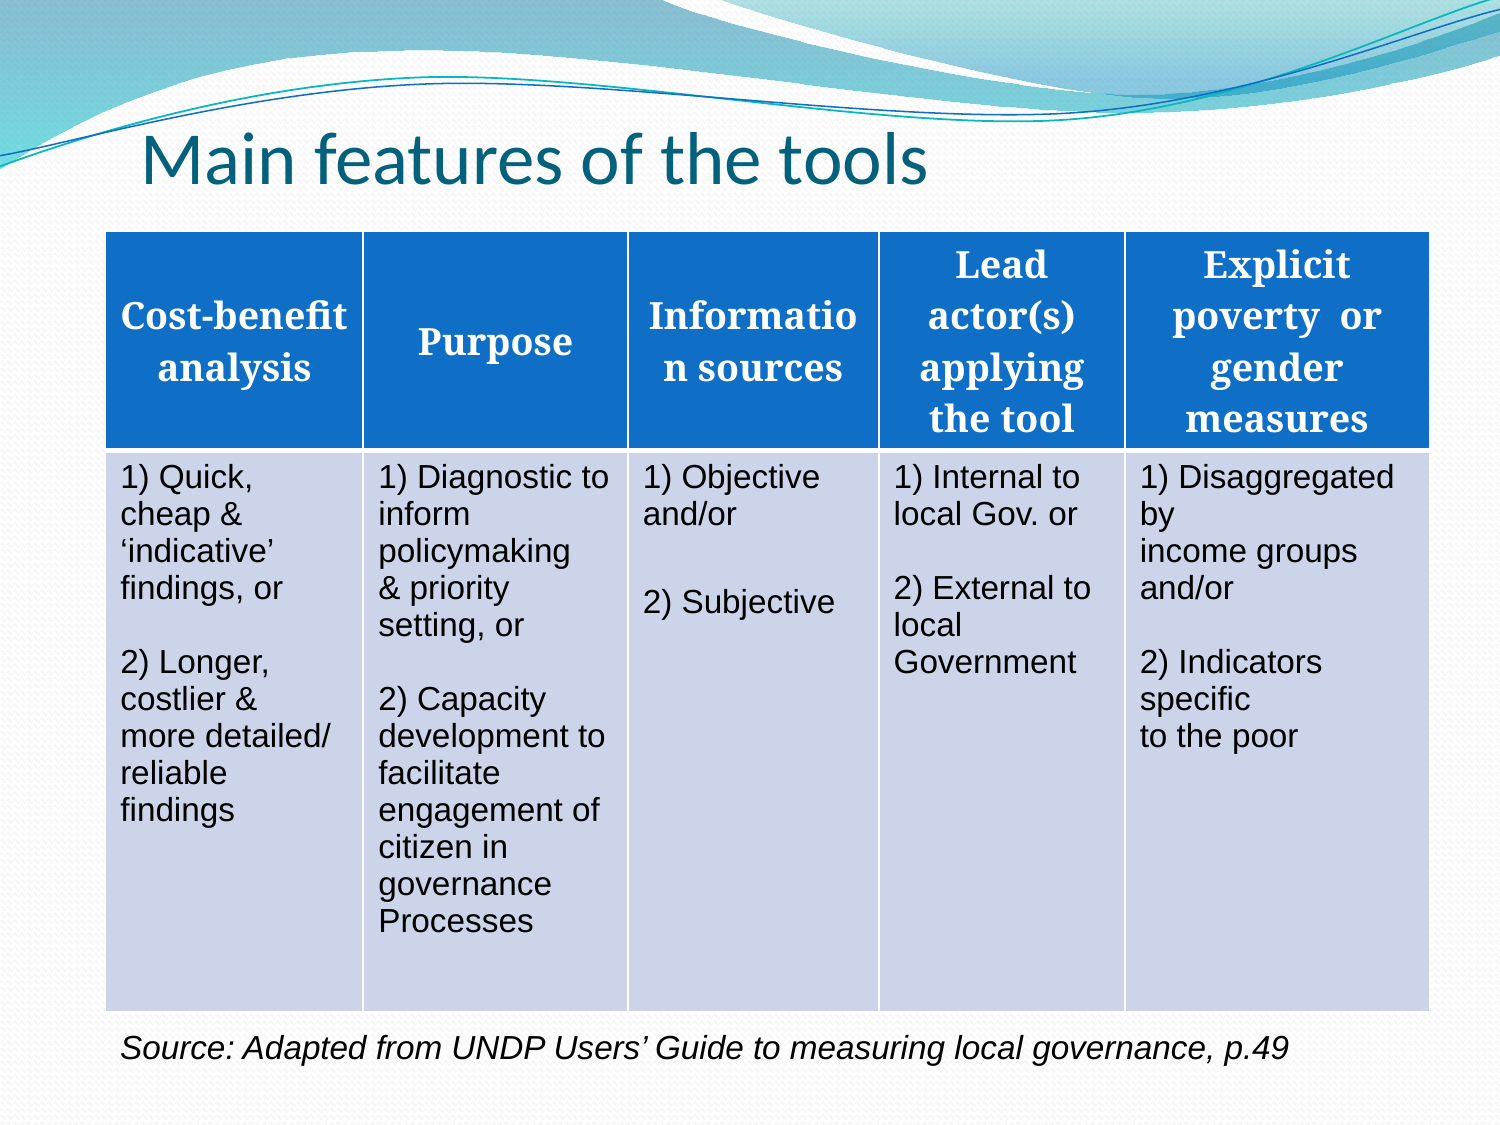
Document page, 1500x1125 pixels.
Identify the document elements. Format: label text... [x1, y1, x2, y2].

table_header Lead actor(s) applying the tool [880, 232, 1124, 448]
table_cell 1) Diagnostic to inform policymaking & priority setting, or 2) Capacity development to facilitate engagement of citizen in governance Processes [364, 453, 627, 1011]
table_header Purpose [364, 232, 627, 448]
table_header Cost-benefit analysis [106, 232, 362, 448]
text_box Source: Adapted from UNDP Users’ Guide to measuring local governance, p.49 [105, 1018, 1418, 1074]
table_cell 1) Objective and/or 2) Subjective [629, 453, 878, 1011]
title Main features of the tools [140, 128, 1421, 200]
table_header Information sources [629, 232, 878, 448]
table_cell 1) Internal to local Gov. or 2) External to local Government [880, 453, 1124, 1011]
table_header Explicit poverty or gender measures [1126, 232, 1429, 448]
table_cell 1) Quick, cheap & ‘indicative’ findings, or 2) Longer, costlier & more detailed/ reliable findings [106, 453, 362, 1011]
table_cell 1) Disaggregated by income groups and/or 2) Indicators specific to the poor [1126, 453, 1429, 1011]
